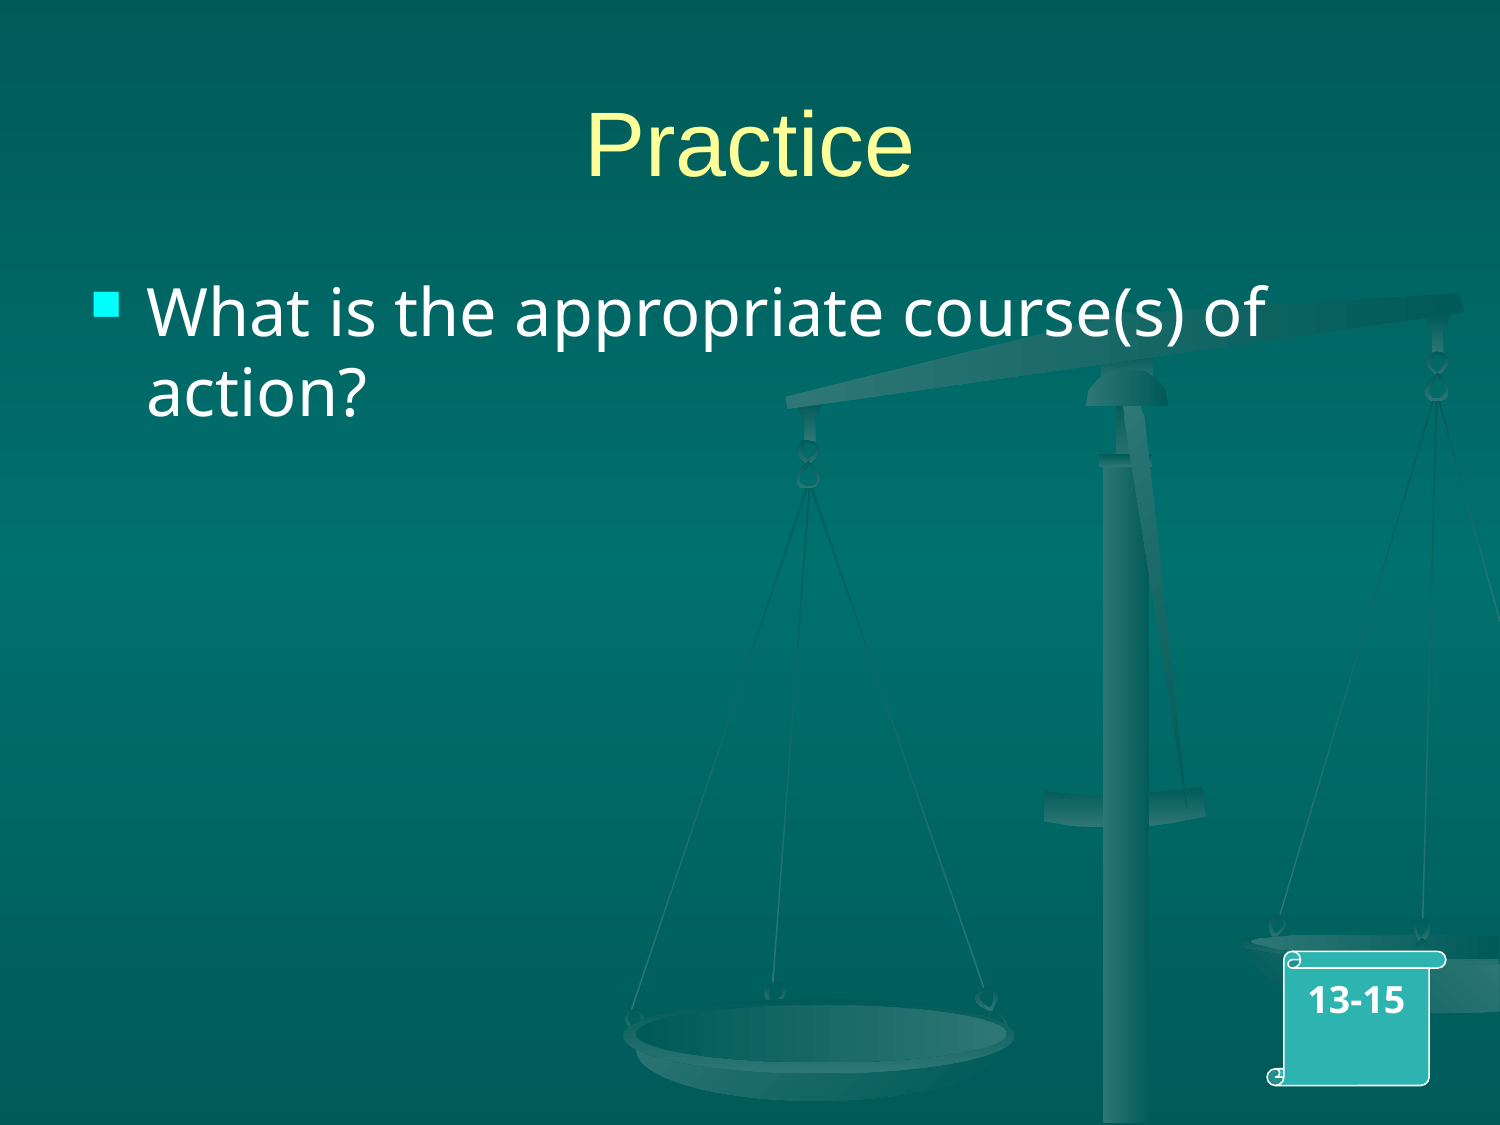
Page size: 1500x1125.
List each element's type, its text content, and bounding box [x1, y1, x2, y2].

title Practice [74, 45, 1426, 234]
text_box 13-15 [1267, 951, 1446, 1086]
list What is the appropriate course(s) of action? [74, 262, 1426, 1006]
